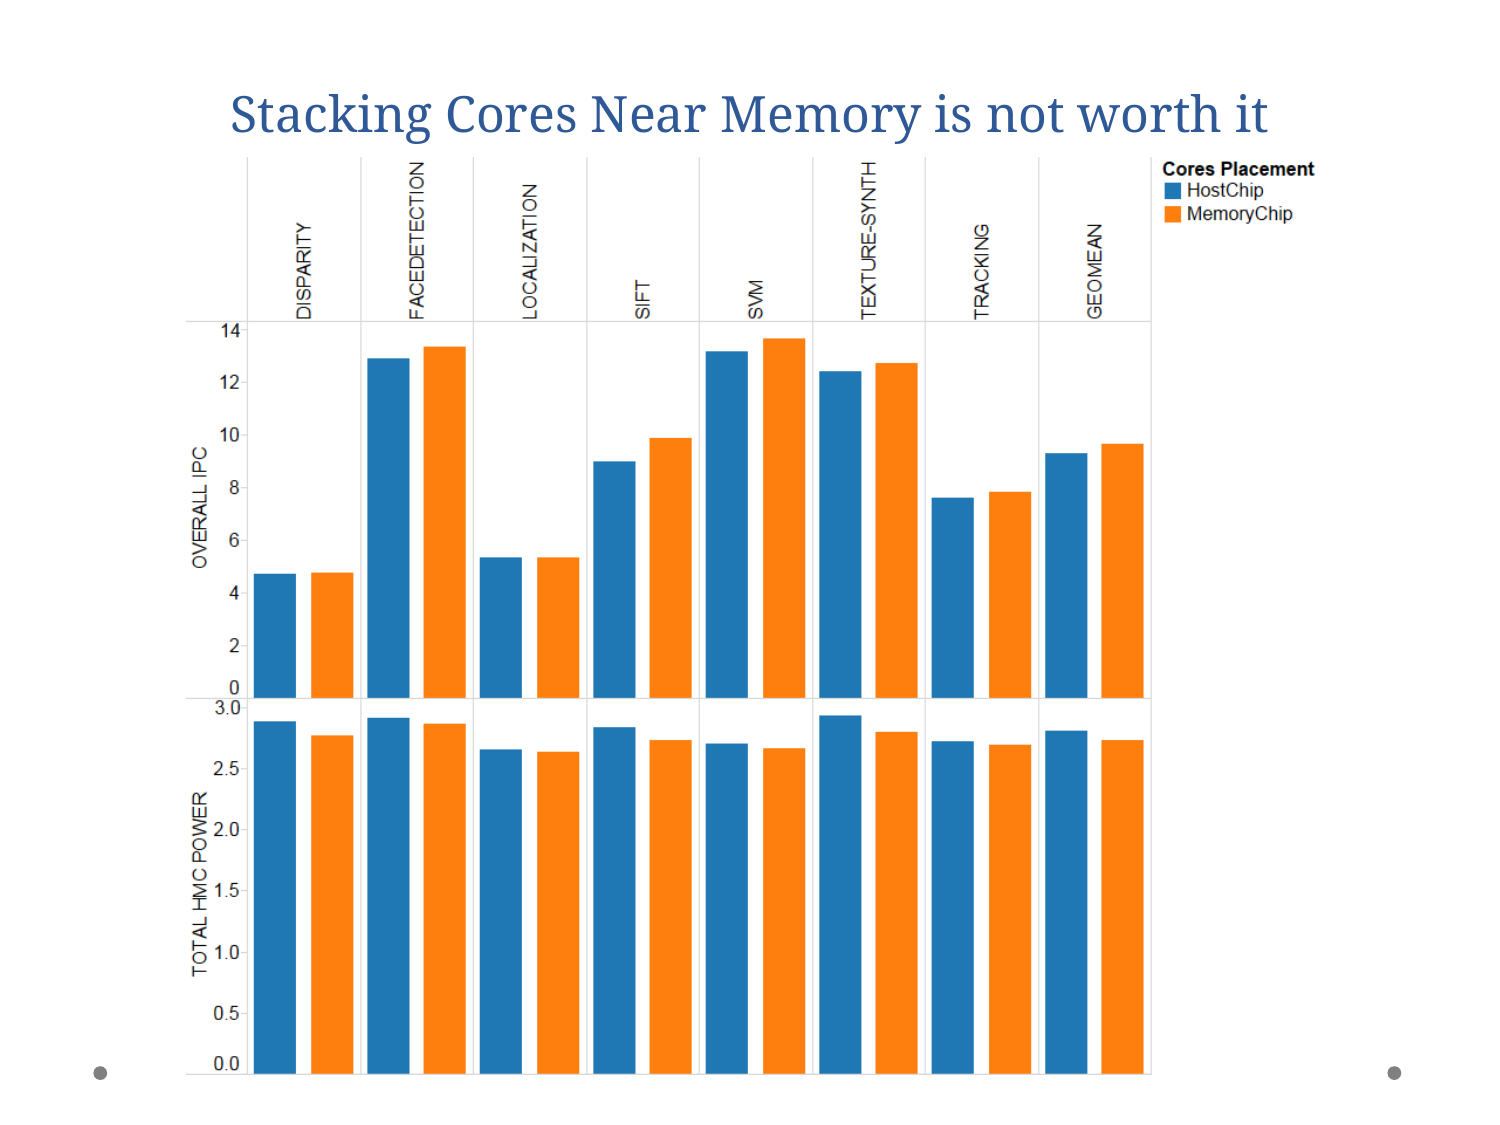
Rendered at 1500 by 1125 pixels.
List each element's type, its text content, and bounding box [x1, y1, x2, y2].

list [185, 157, 1338, 1076]
title Stacking Cores Near Memory is not worth it [75, 50, 1425, 150]
